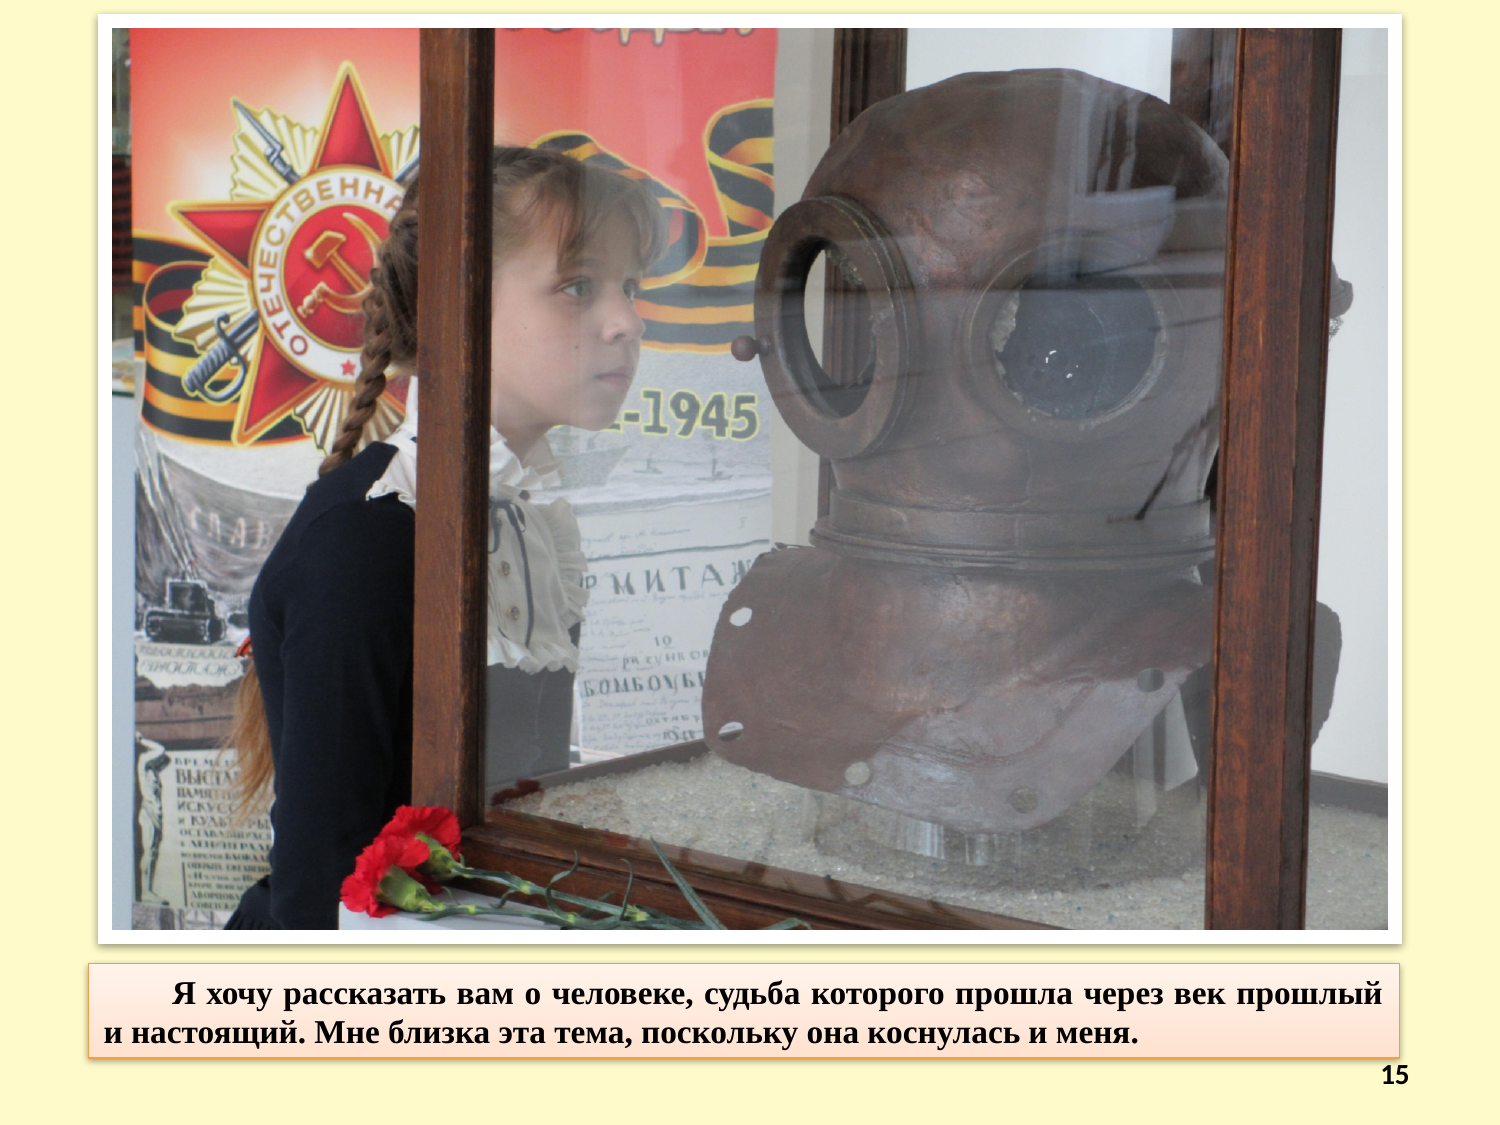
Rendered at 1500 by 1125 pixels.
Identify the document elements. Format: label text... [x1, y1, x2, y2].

slide_number 15 [1074, 1042, 1425, 1103]
text_box Я хочу рассказать вам о человеке, судьба которого прошла через век прошлый и настоящий. Мне близка эта тема, поскольку она коснулась и меня. [88, 963, 1400, 1059]
picture [111, 28, 1389, 931]
